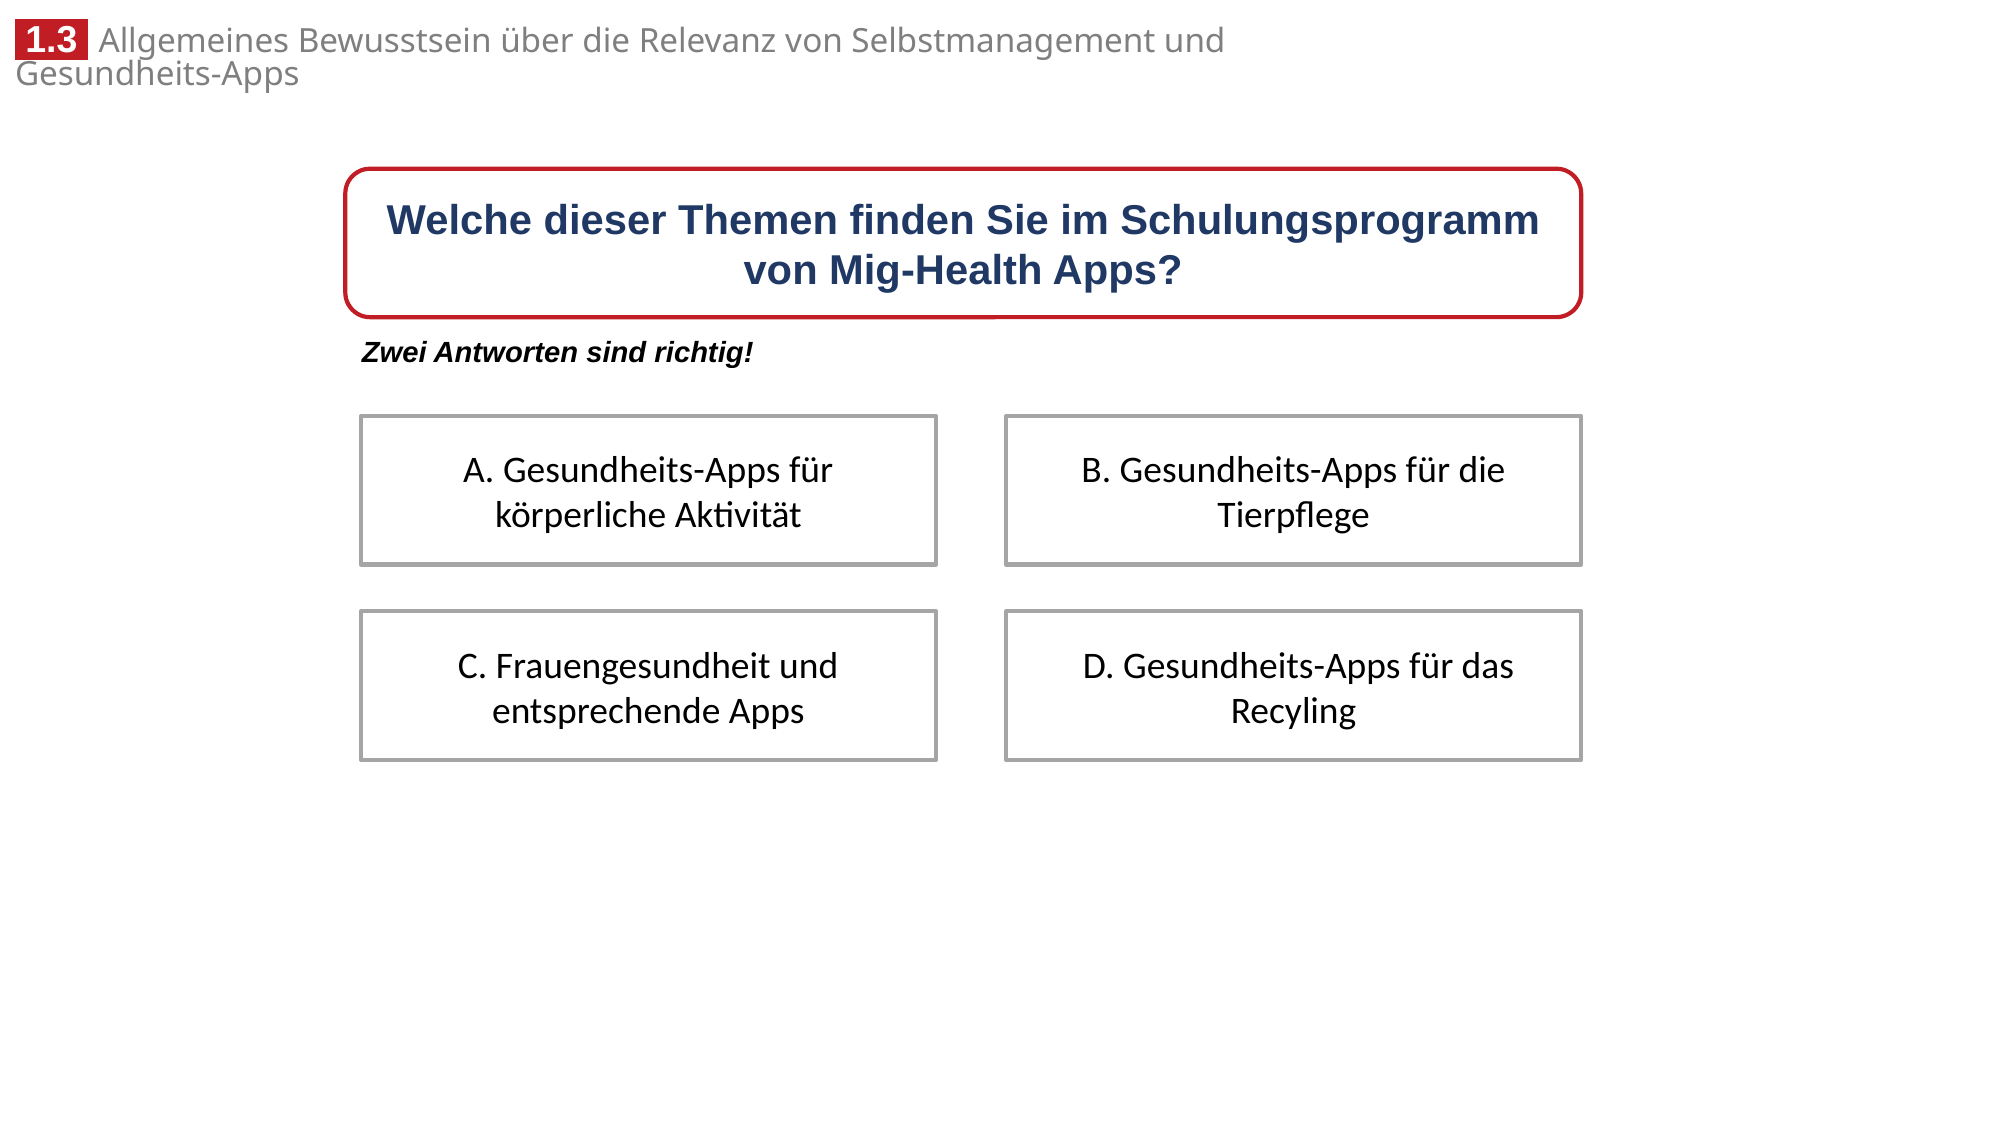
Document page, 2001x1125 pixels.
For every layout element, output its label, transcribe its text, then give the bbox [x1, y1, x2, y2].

text_box C. Frauengesundheit und entsprechende Apps [359, 609, 938, 762]
text_box B. Gesundheits-Apps für die Tierpflege [1004, 414, 1583, 567]
text_box Welche dieser Themen finden Sie im Schulungsprogramm von Mig-Health Apps? [343, 166, 1584, 320]
text_box D. Gesundheits-Apps für das Recyling [1004, 609, 1583, 762]
text_box A. Gesundheits-Apps für körperliche Aktivität [359, 414, 938, 567]
text_box Zwei Antworten sind richtig! [347, 325, 769, 376]
